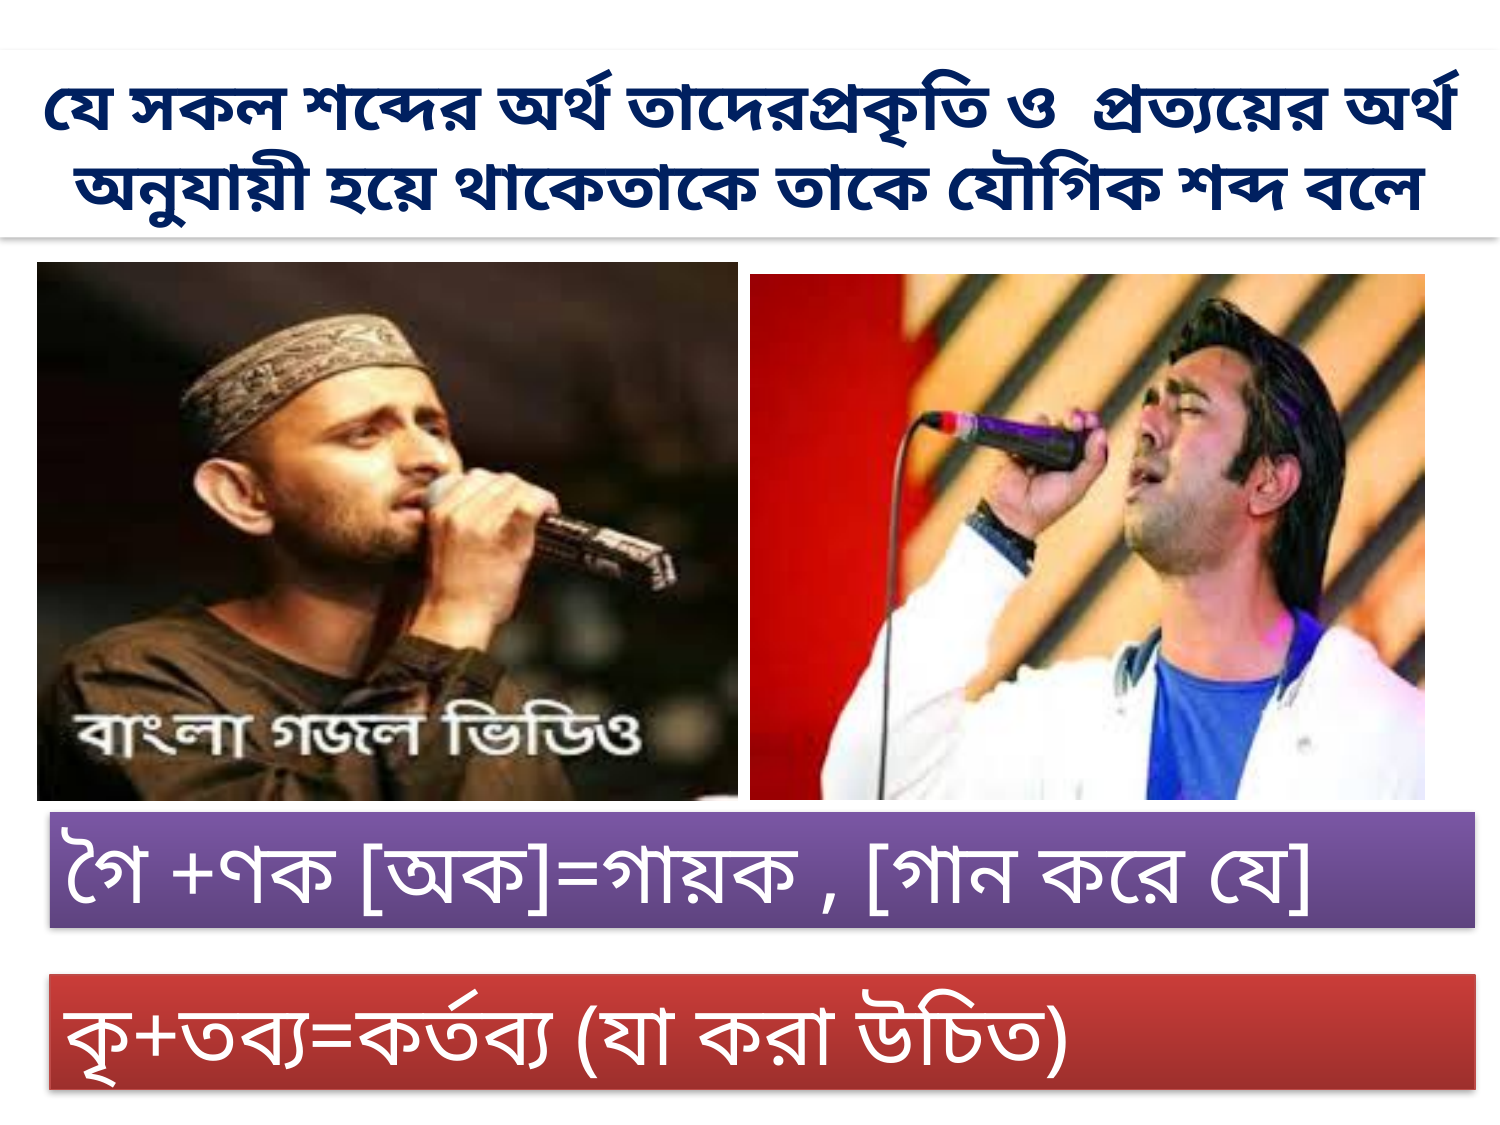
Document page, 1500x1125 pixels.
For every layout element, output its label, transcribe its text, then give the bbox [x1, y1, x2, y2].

title যে সকল শব্দের অর্থ তাদেরপ্রকৃতি ও প্রত্যয়ের অর্থ অনুযায়ী হয়ে থাকেতাকে তাকে যৌগিক শব্দ বলে [0, 48, 1500, 240]
text_box কৃ+তব্য=কর্তব্য (যা করা উচিত) [49, 974, 1476, 1090]
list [37, 262, 738, 802]
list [749, 274, 1426, 801]
text_box গৈ +ণক [অক]=গায়ক , [গান করে যে] [49, 812, 1475, 928]
